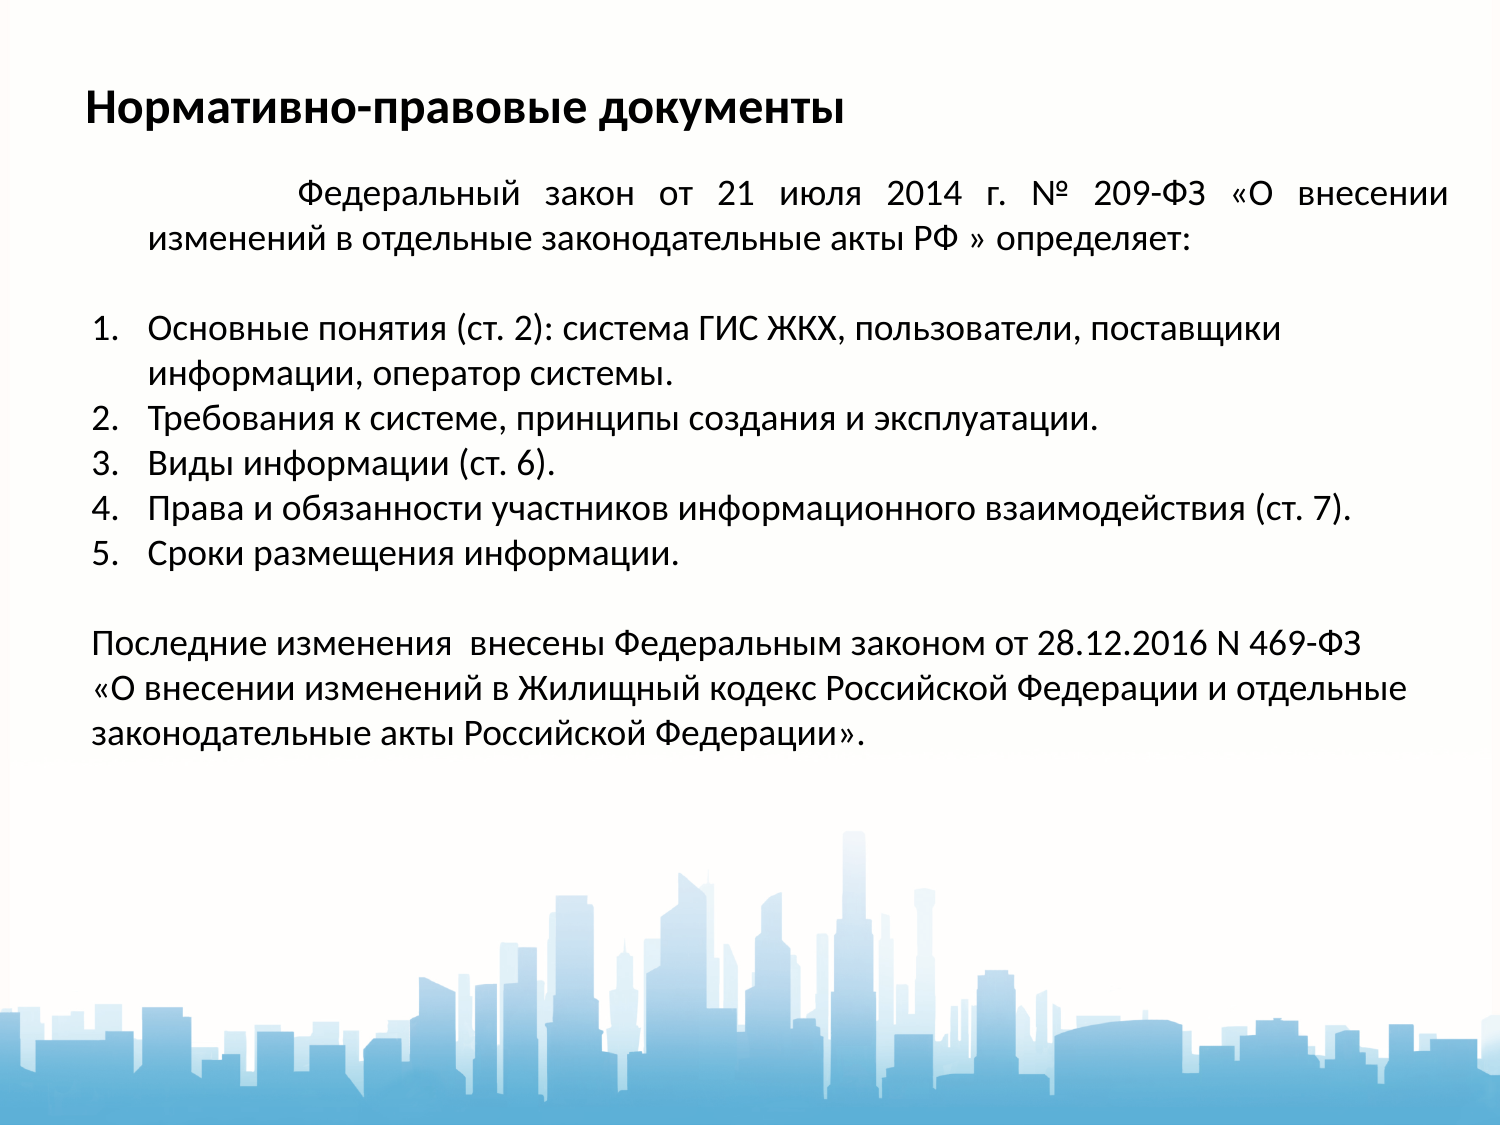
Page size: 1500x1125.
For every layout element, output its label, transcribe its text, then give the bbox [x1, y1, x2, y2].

text_box Нормативно-правовые документы [70, 66, 1500, 142]
text_box Федеральный закон от 21 июля 2014 г. № 209-ФЗ «О внесении изменений в отдельные законодательные акты РФ » определяет: Основные понятия (ст. 2): система ГИС ЖКХ, пользователи, поставщики информации, оператор системы. Требования к системе, принципы создания и эксплуатации. Виды информации (ст. 6). Права и обязанности участников информационного взаимодействия (ст. 7). Сроки размещения информации. Последние изменения внесены Федеральным законом от 28.12.2016 N 469-ФЗ «О внесении изменений в Жилищный кодекс Российской Федерации и отдельные законодательные акты Российской Федерации». [76, 160, 1465, 886]
picture [0, 0, 1500, 1125]
